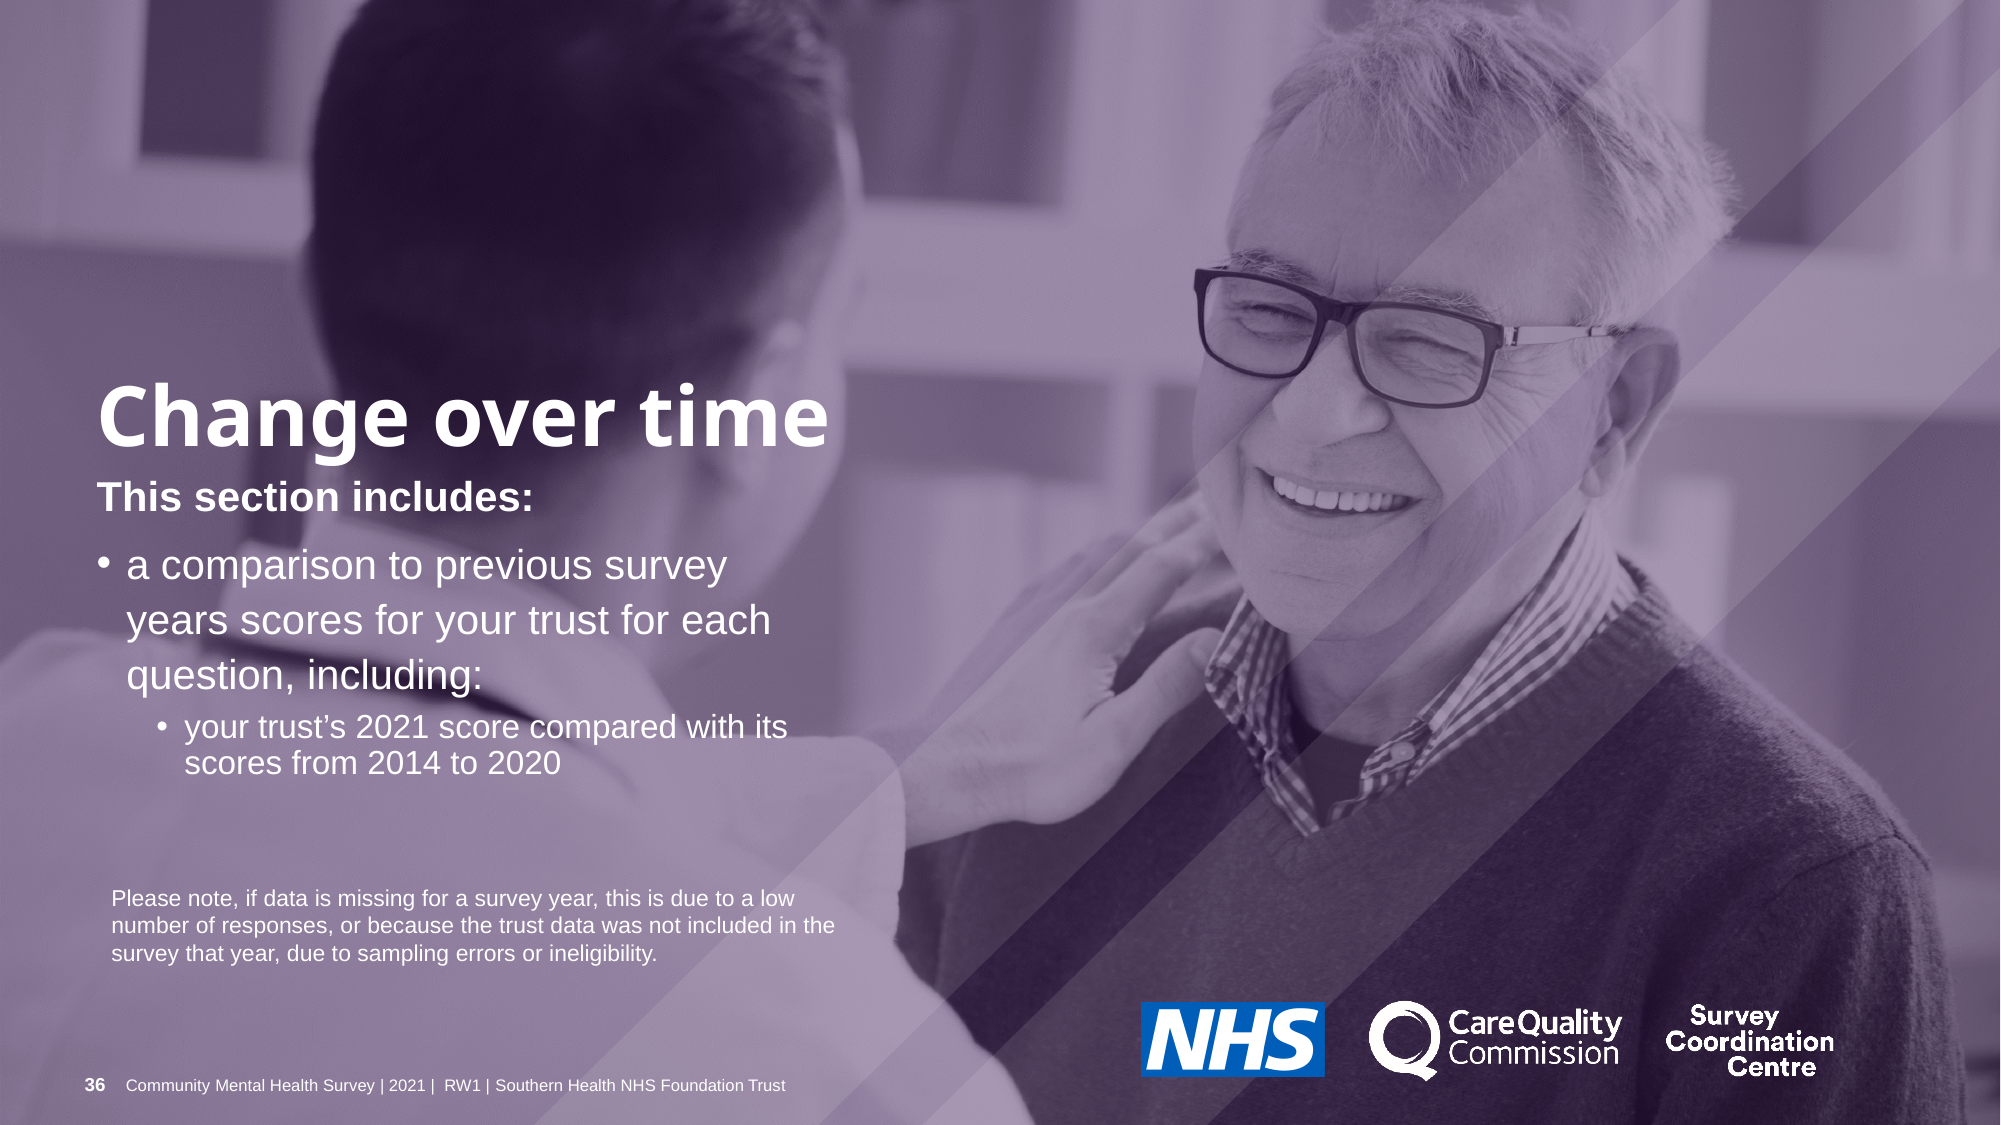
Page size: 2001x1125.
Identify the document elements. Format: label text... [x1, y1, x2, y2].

text_box Please note, if data is missing for a survey year, this is due to a low number of responses, or because the trust data was not included in the survey that year, due to sampling errors or ineligibility. [96, 875, 879, 973]
picture [1663, 1001, 1836, 1079]
text_box 36 [84, 1065, 122, 1125]
title Change over time [96, 374, 943, 465]
picture [1141, 1002, 1325, 1077]
picture [1357, 989, 1629, 1091]
text_box This section includes: a comparison to previous survey years scores for your trust for each question, including: your trust’s 2021 score compared with its scores from 2014 to 2020 [96, 464, 843, 782]
